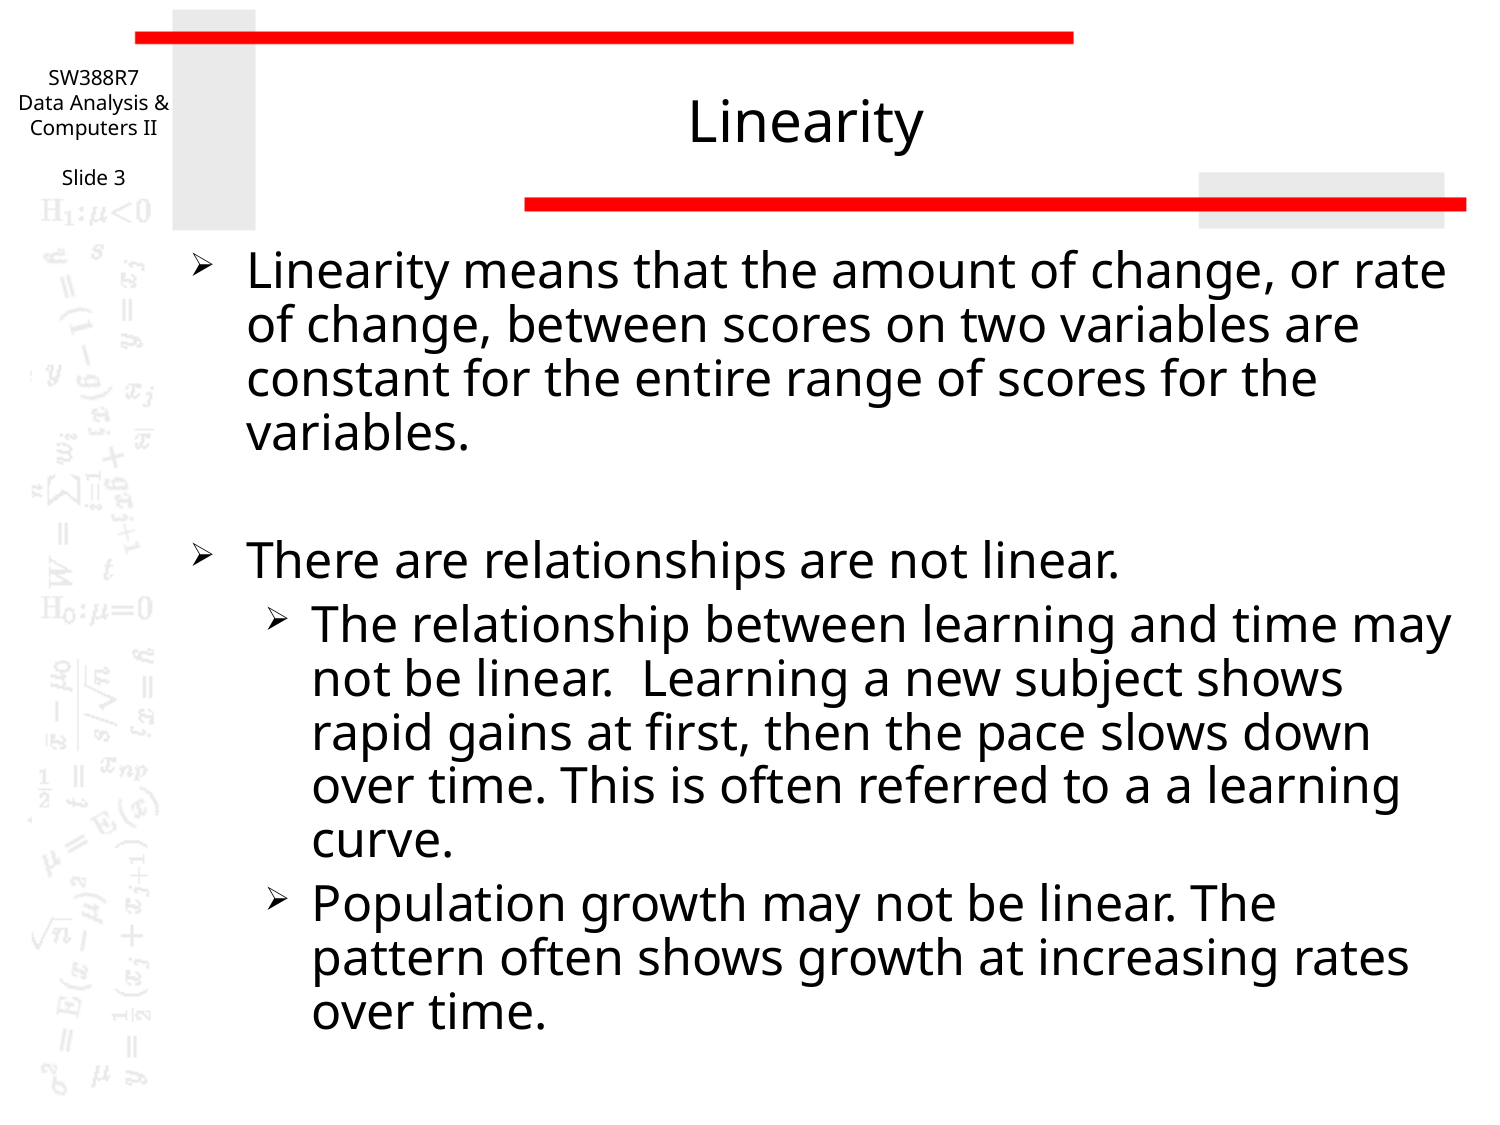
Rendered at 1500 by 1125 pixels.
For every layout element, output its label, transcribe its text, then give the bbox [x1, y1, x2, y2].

picture [18, 0, 1500, 1108]
title Linearity [187, 50, 1425, 200]
slide_number SW388R7 Data Analysis & Computers II Slide 3 [0, 50, 187, 200]
list Linearity means that the amount of change, or rate of change, between scores on two variables are constant for the entire range of scores for the variables. There are relationships are not linear. The relationship between learning and time may not be linear. Learning a new subject shows rapid gains at first, then the pace slows down over time. This is often referred to a a learning curve. Population growth may not be linear. The pattern often shows growth at increasing rates over time. [174, 237, 1468, 1100]
